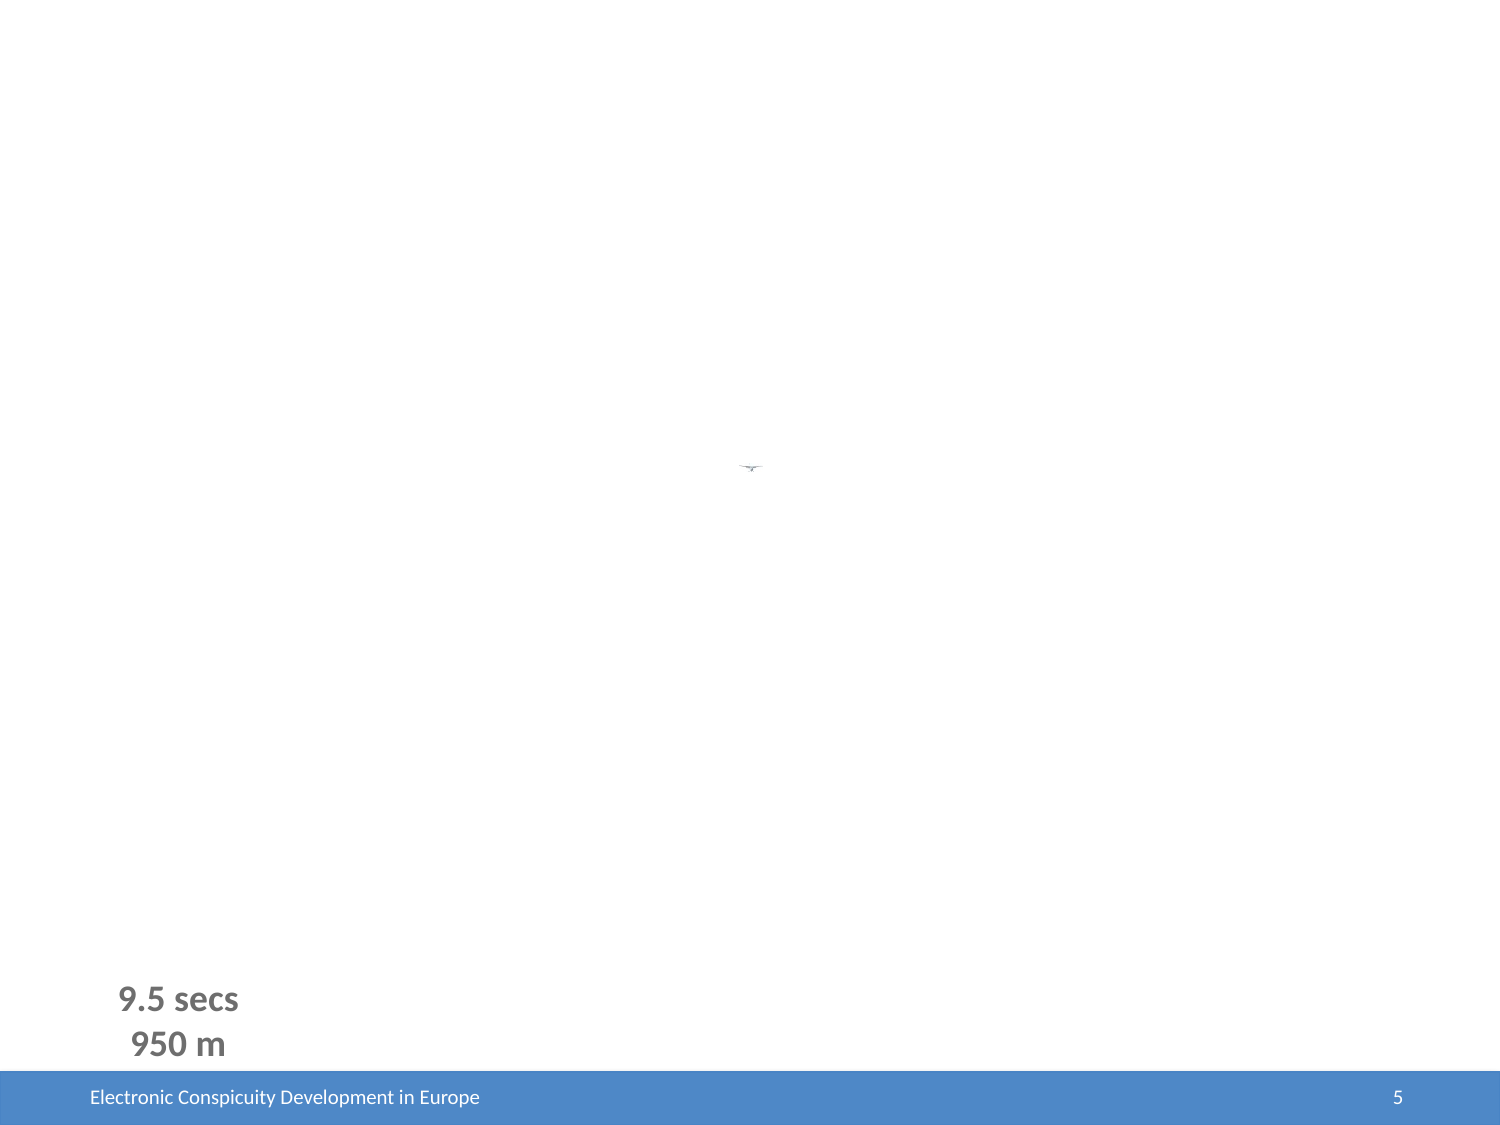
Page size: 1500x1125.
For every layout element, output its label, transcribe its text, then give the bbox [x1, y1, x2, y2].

slide_number 5 [1068, 1075, 1419, 1117]
footer Electronic Conspicuity Development in Europe [75, 1075, 715, 1117]
picture [739, 463, 764, 472]
text_box 9.5 secs 950 m [102, 967, 254, 1072]
